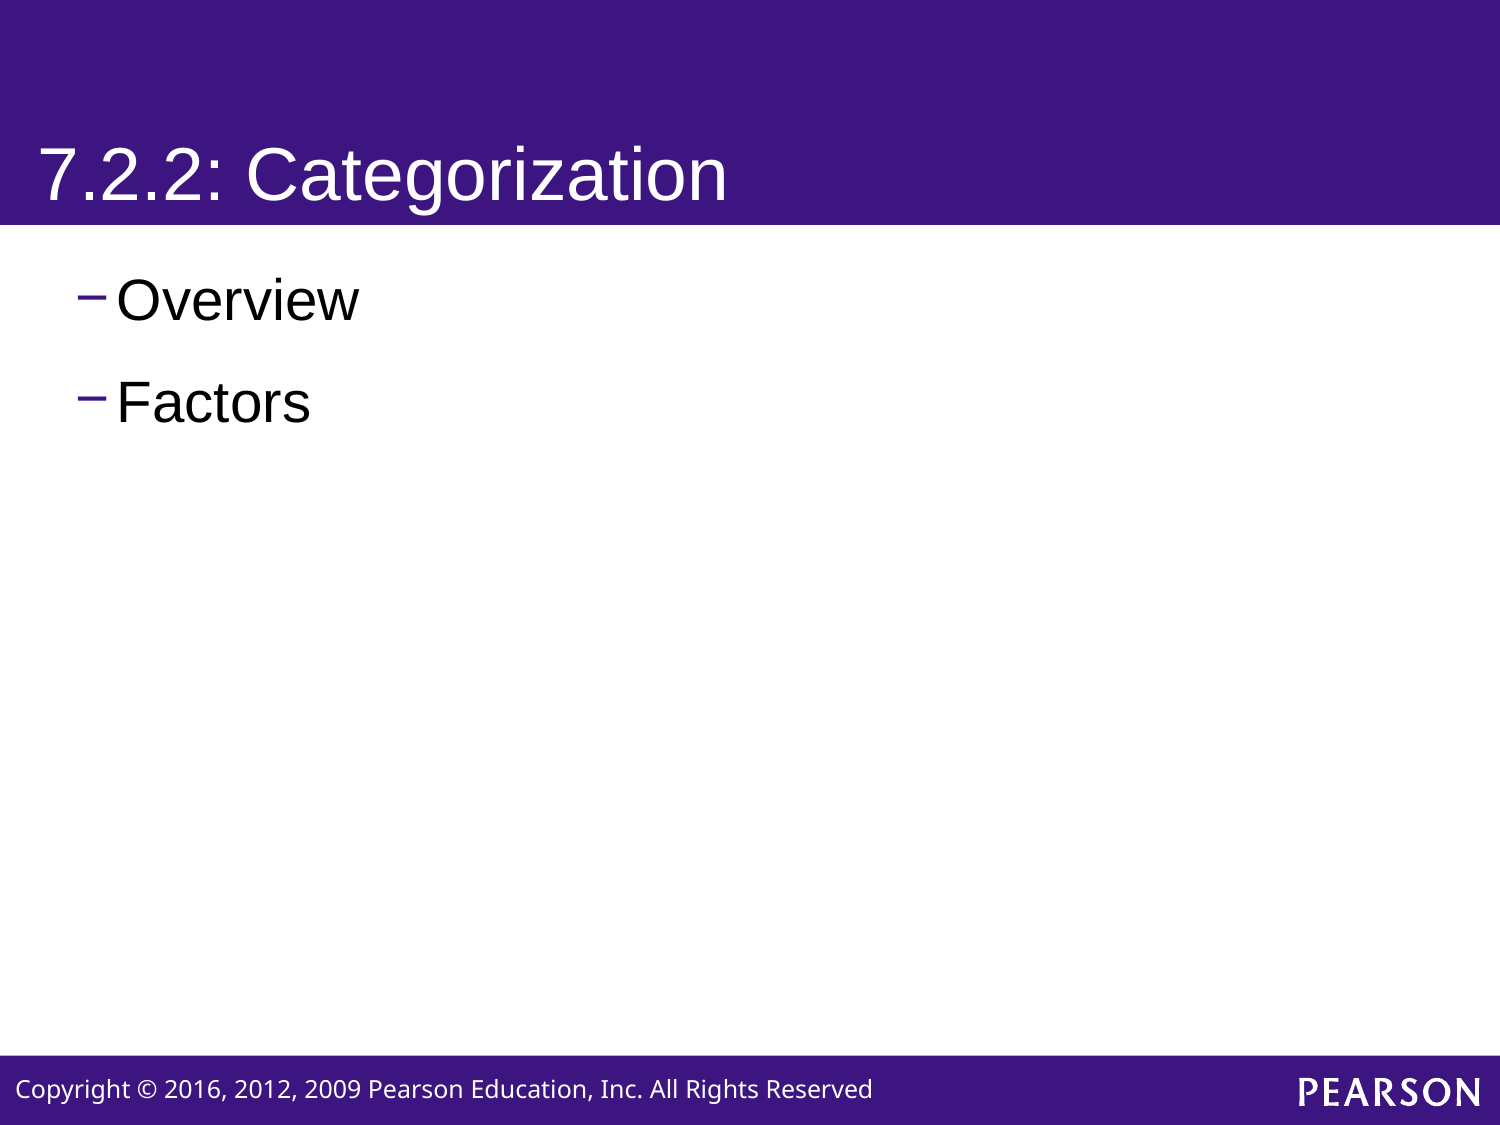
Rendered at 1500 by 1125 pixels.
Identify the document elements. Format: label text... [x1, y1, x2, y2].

title 7.2.2: Categorization [37, 35, 1500, 216]
list Overview Factors [75, 262, 1425, 1005]
